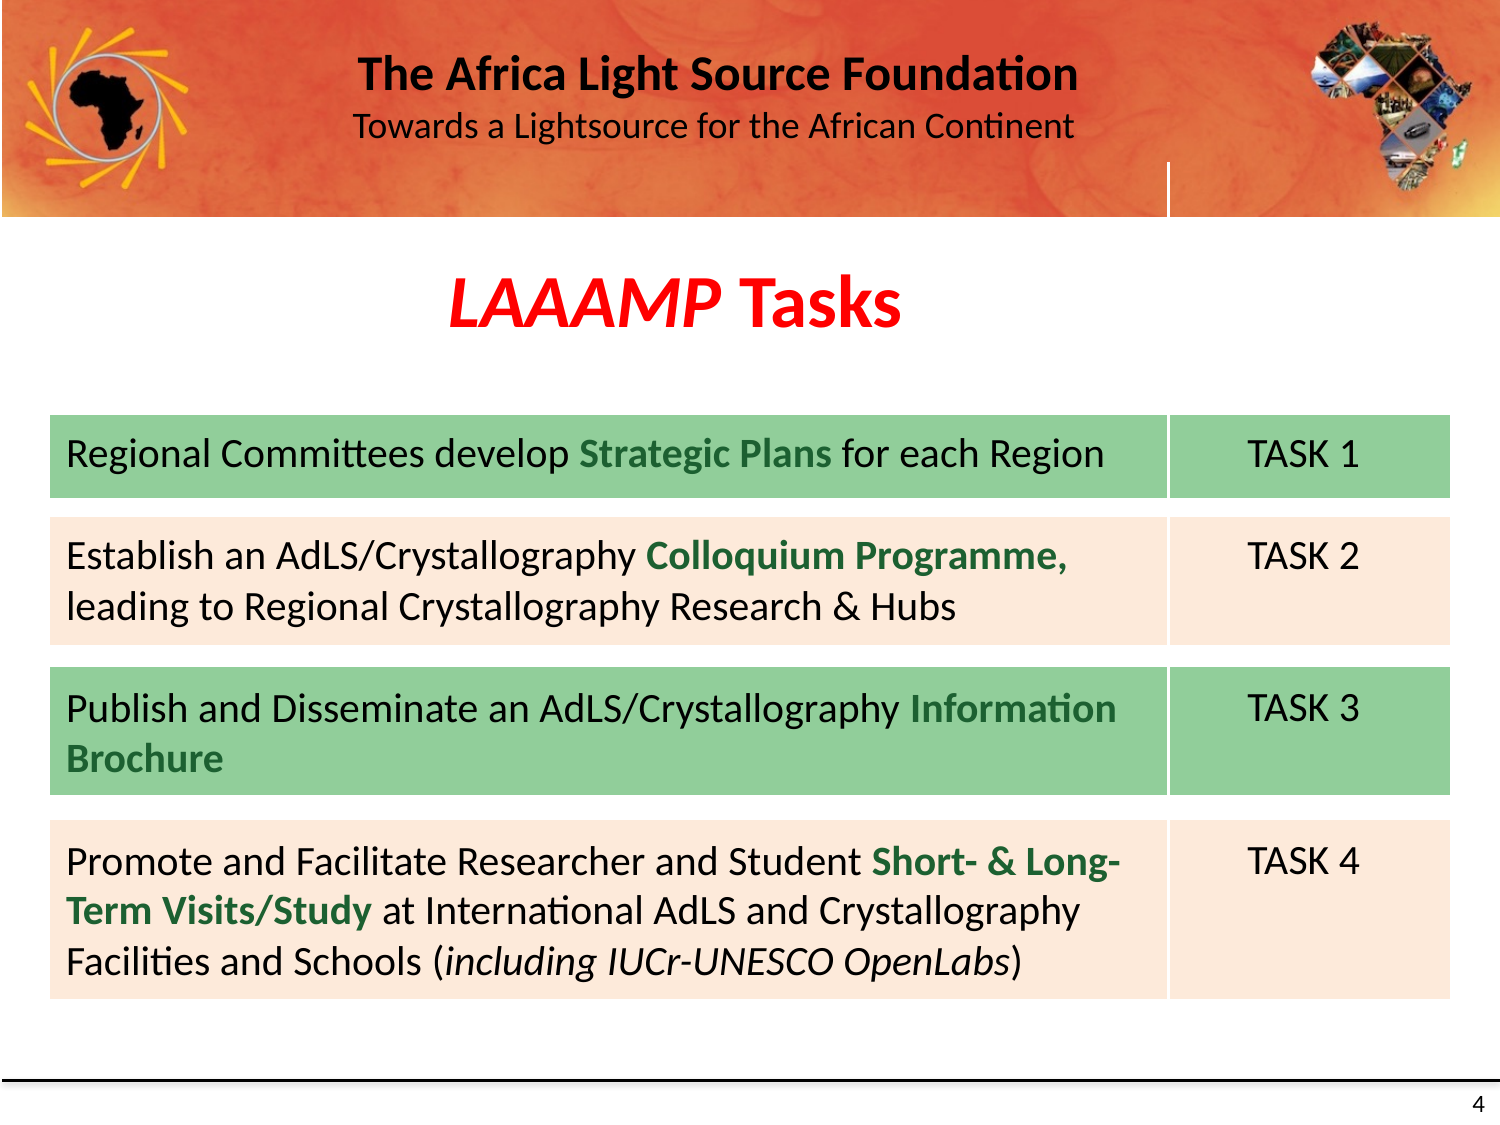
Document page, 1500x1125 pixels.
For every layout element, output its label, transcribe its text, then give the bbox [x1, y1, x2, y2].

text_box TASK 1 [1232, 418, 1376, 484]
text_box [1173, 412, 1452, 500]
text_box LAAAMP Tasks [287, 245, 1041, 351]
text_box [48, 818, 1164, 1001]
text_box [1173, 818, 1452, 1001]
text_box Regional Committees develop Strategic Plans for each Region [51, 418, 1164, 484]
text_box [1173, 515, 1452, 647]
text_box Publish and Disseminate an AdLS/Crystallography Information Brochure [51, 673, 1164, 789]
slide_number 4 [1425, 1080, 1500, 1125]
text_box [1173, 665, 1452, 798]
picture [2, 0, 1500, 217]
text_box [48, 665, 1164, 798]
text_box Establish an AdLS/Crystallography Colloquium Programme, leading to Regional Crystallography Research & Hubs [51, 520, 1164, 636]
text_box TASK 2 [1232, 520, 1376, 585]
text_box [48, 515, 1164, 647]
text_box [48, 412, 1164, 500]
text_box Promote and Facilitate Researcher and Student Short- & Long-Term Visits/Study at International AdLS and Crystallography Facilities and Schools (including IUCr-UNESCO OpenLabs) [51, 825, 1164, 991]
text_box TASK 3 [1232, 672, 1376, 738]
text_box TASK 4 [1232, 825, 1376, 890]
